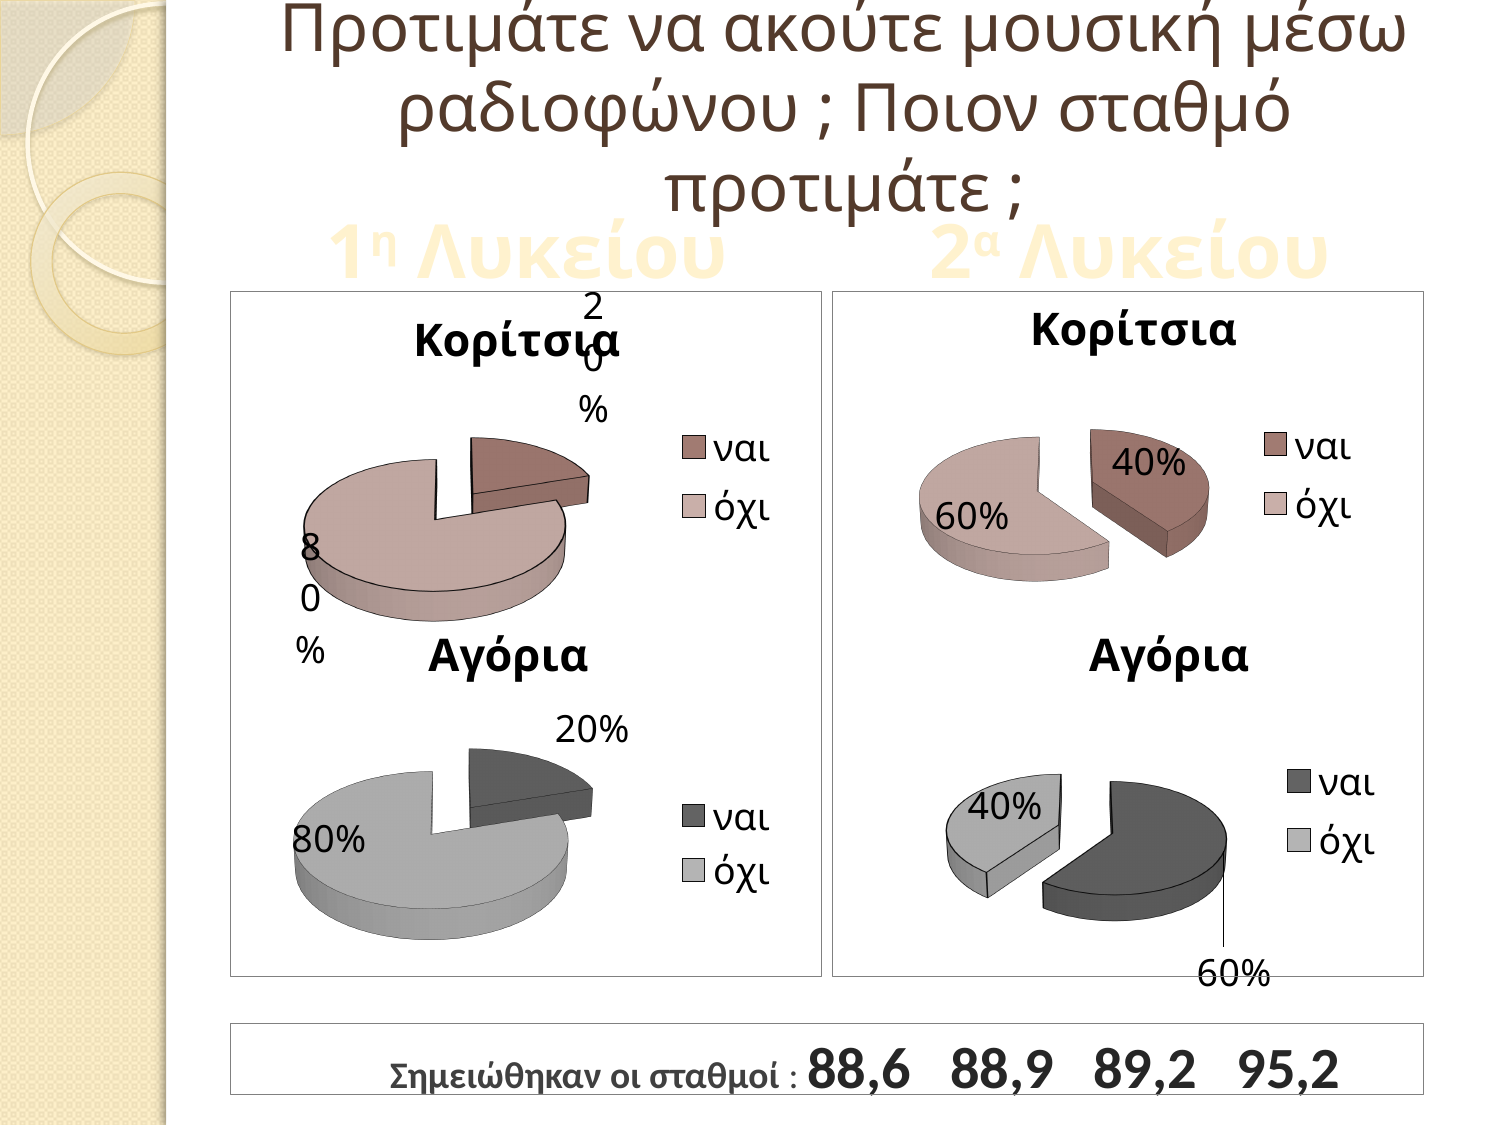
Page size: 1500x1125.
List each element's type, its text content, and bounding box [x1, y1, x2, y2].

text_box [228, 1021, 1425, 1096]
text_box 2α Λυκείου [914, 196, 1346, 265]
chart [891, 266, 1400, 1048]
text_box 1η Λυκείου [312, 196, 744, 277]
chart [218, 278, 805, 1048]
title Προτιμάτε να ακούτε μουσική μέσω ραδιοφώνου ; Ποιον σταθμό προτιμάτε ; [230, 0, 1461, 211]
text_box [1381, 289, 1425, 978]
text_box [831, 289, 910, 978]
text_box [806, 289, 823, 978]
text_box Σημειώθηκαν οι σταθμοί : 88,6 88,9 89,2 95,2 [230, 1023, 1500, 1108]
